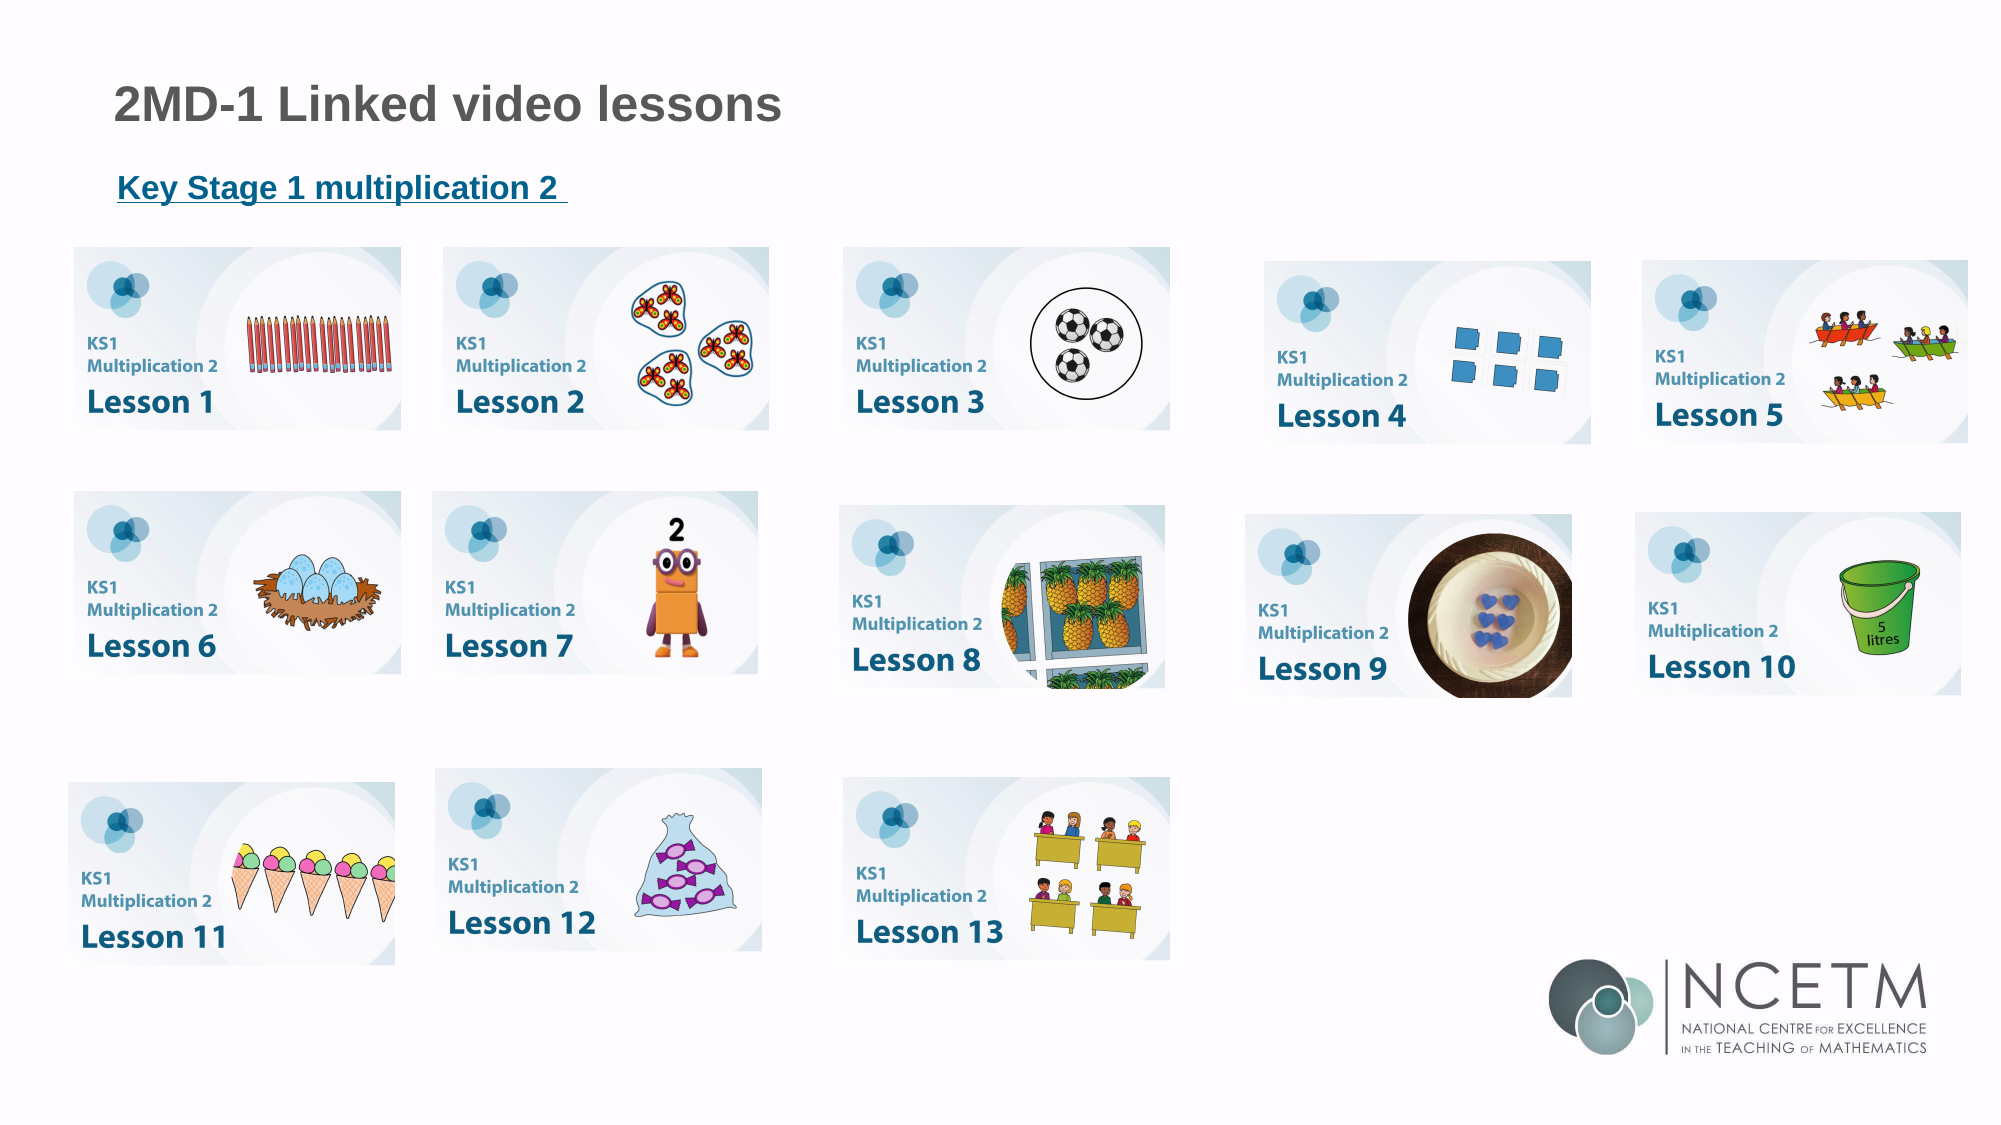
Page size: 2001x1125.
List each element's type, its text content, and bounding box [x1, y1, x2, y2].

title 2MD-1 Linked video lessons [98, 70, 1899, 232]
picture [0, 0, 2000, 1125]
text_box Key Stage 1 multiplication 2 [102, 158, 1300, 214]
